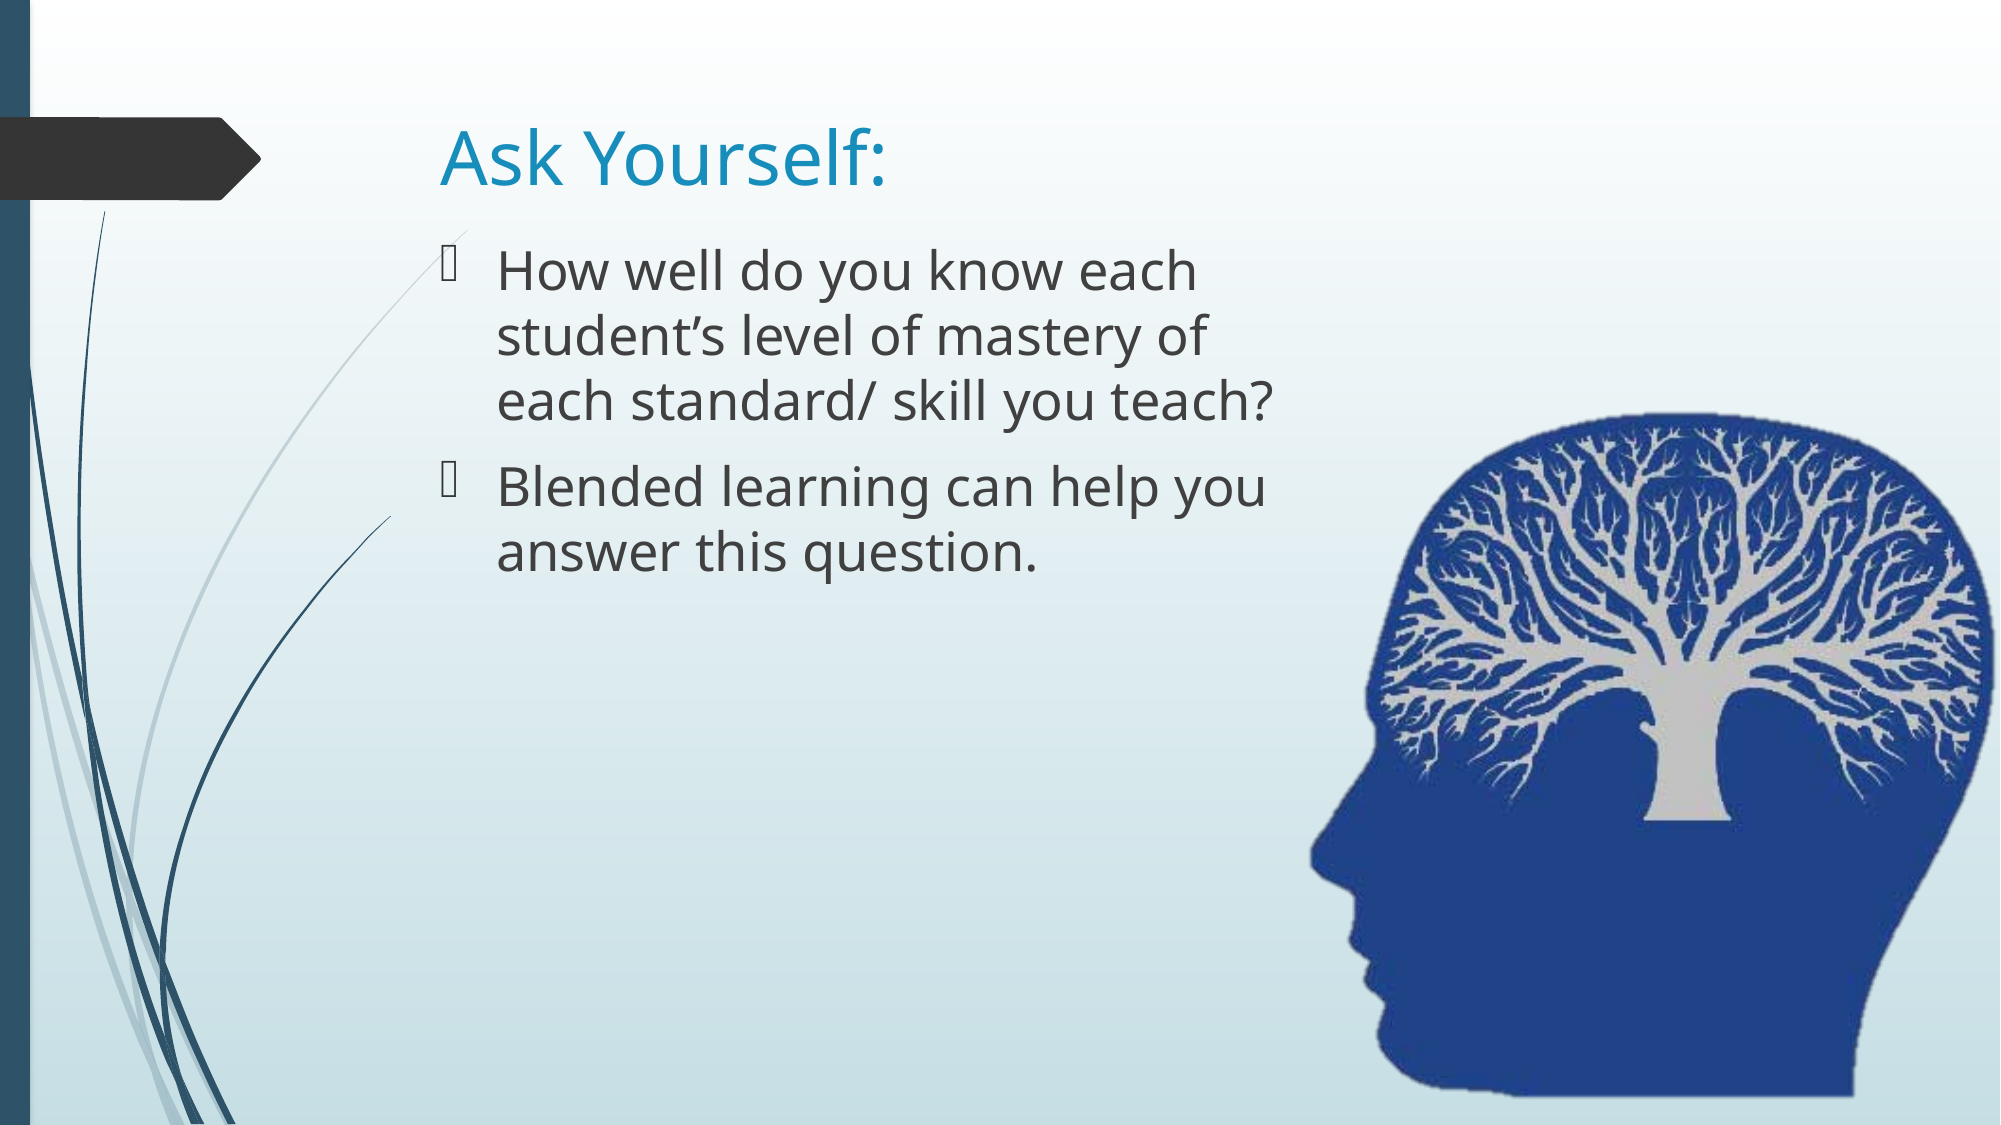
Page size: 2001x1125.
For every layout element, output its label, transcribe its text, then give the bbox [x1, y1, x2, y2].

picture [1298, 407, 2000, 1103]
list How well do you know each student’s level of mastery of each standard/ skill you teach? Blended learning can help you answer this question. [424, 228, 1299, 1058]
title Ask Yourself: [425, 102, 1888, 313]
